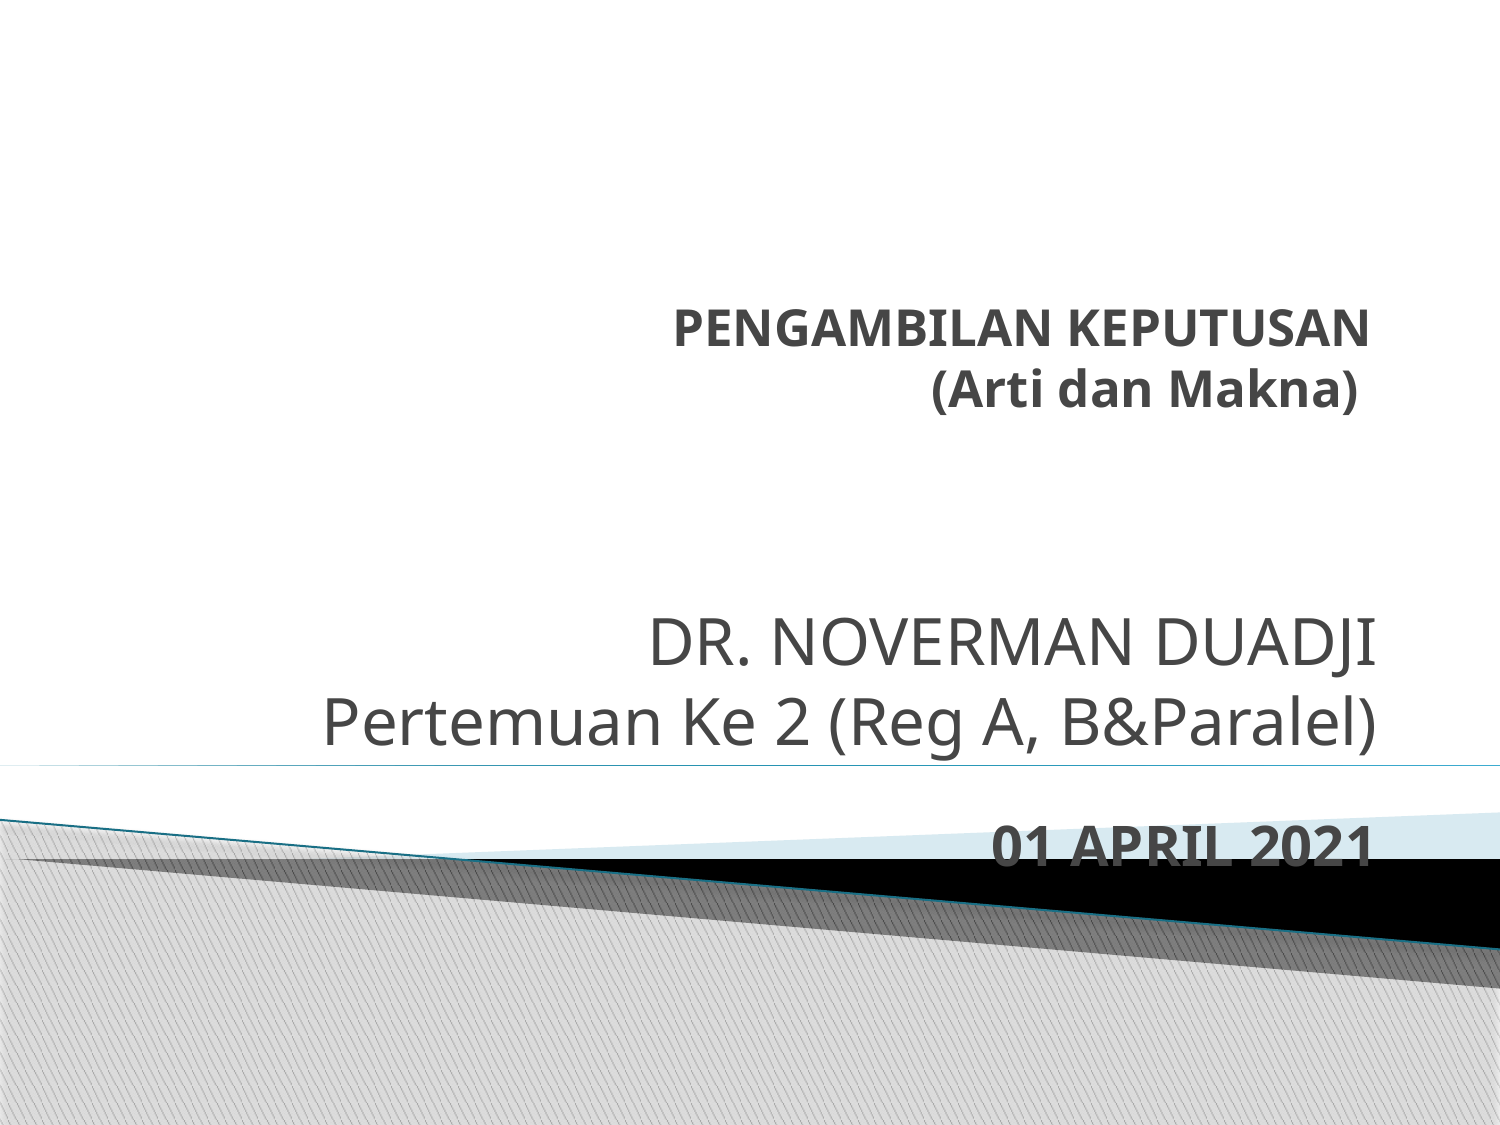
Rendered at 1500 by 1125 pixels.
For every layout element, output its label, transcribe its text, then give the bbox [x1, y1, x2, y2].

title PENGAMBILAN KEPUTUSAN (Arti dan Makna) [112, 287, 1388, 425]
subtitle DR. NOVERMAN DUADJI Pertemuan Ke 2 (Reg A, B&Paralel) 01 APRIL 2021 [112, 592, 1388, 888]
picture [5, 859, 112, 868]
picture [348, 888, 1500, 989]
